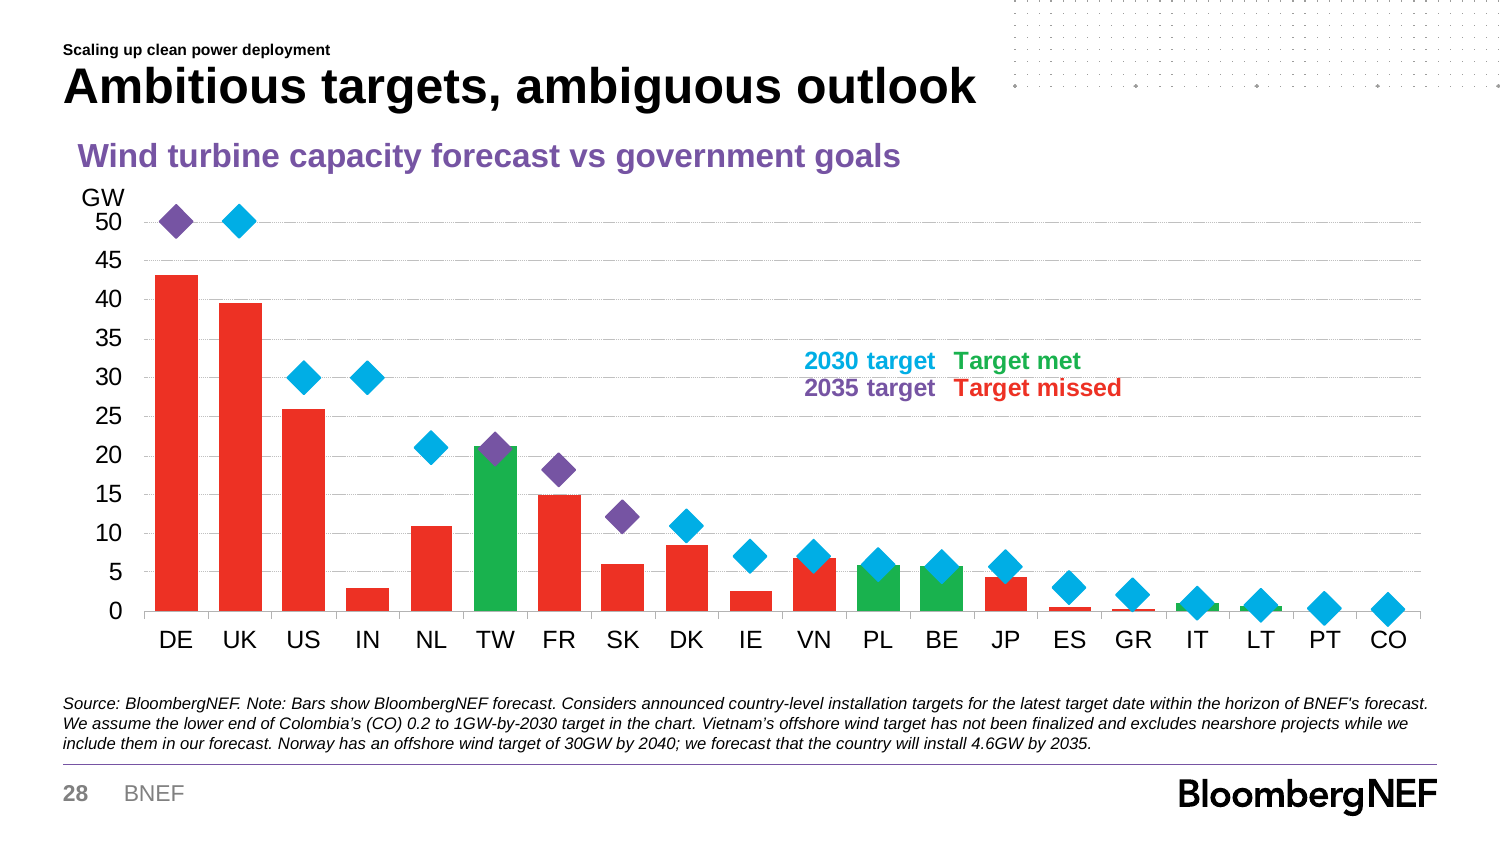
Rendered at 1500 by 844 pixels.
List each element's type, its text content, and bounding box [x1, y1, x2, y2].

list Source: BloombergNEF. Note: Bars show BloombergNEF forecast. Considers announced country-level installation targets for the latest target date within the horizon of BNEF's forecast. We assume the lower end of Colombia’s (CO) 0.2 to 1GW-by-2030 target in the chart. Vietnam’s offshore wind target has not been finalized and excludes nearshore projects while we include them in our forecast. Norway has an offshore wind target of 30GW by 2040; we forecast that the country will install 4.6GW by 2035. [63, 728, 1437, 754]
title Ambitious targets, ambiguous outlook [63, 60, 1013, 139]
text_box Wind turbine capacity forecast vs government goals [63, 126, 987, 167]
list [62, 177, 1438, 666]
text_box Scaling up clean power deployment [63, 39, 963, 59]
